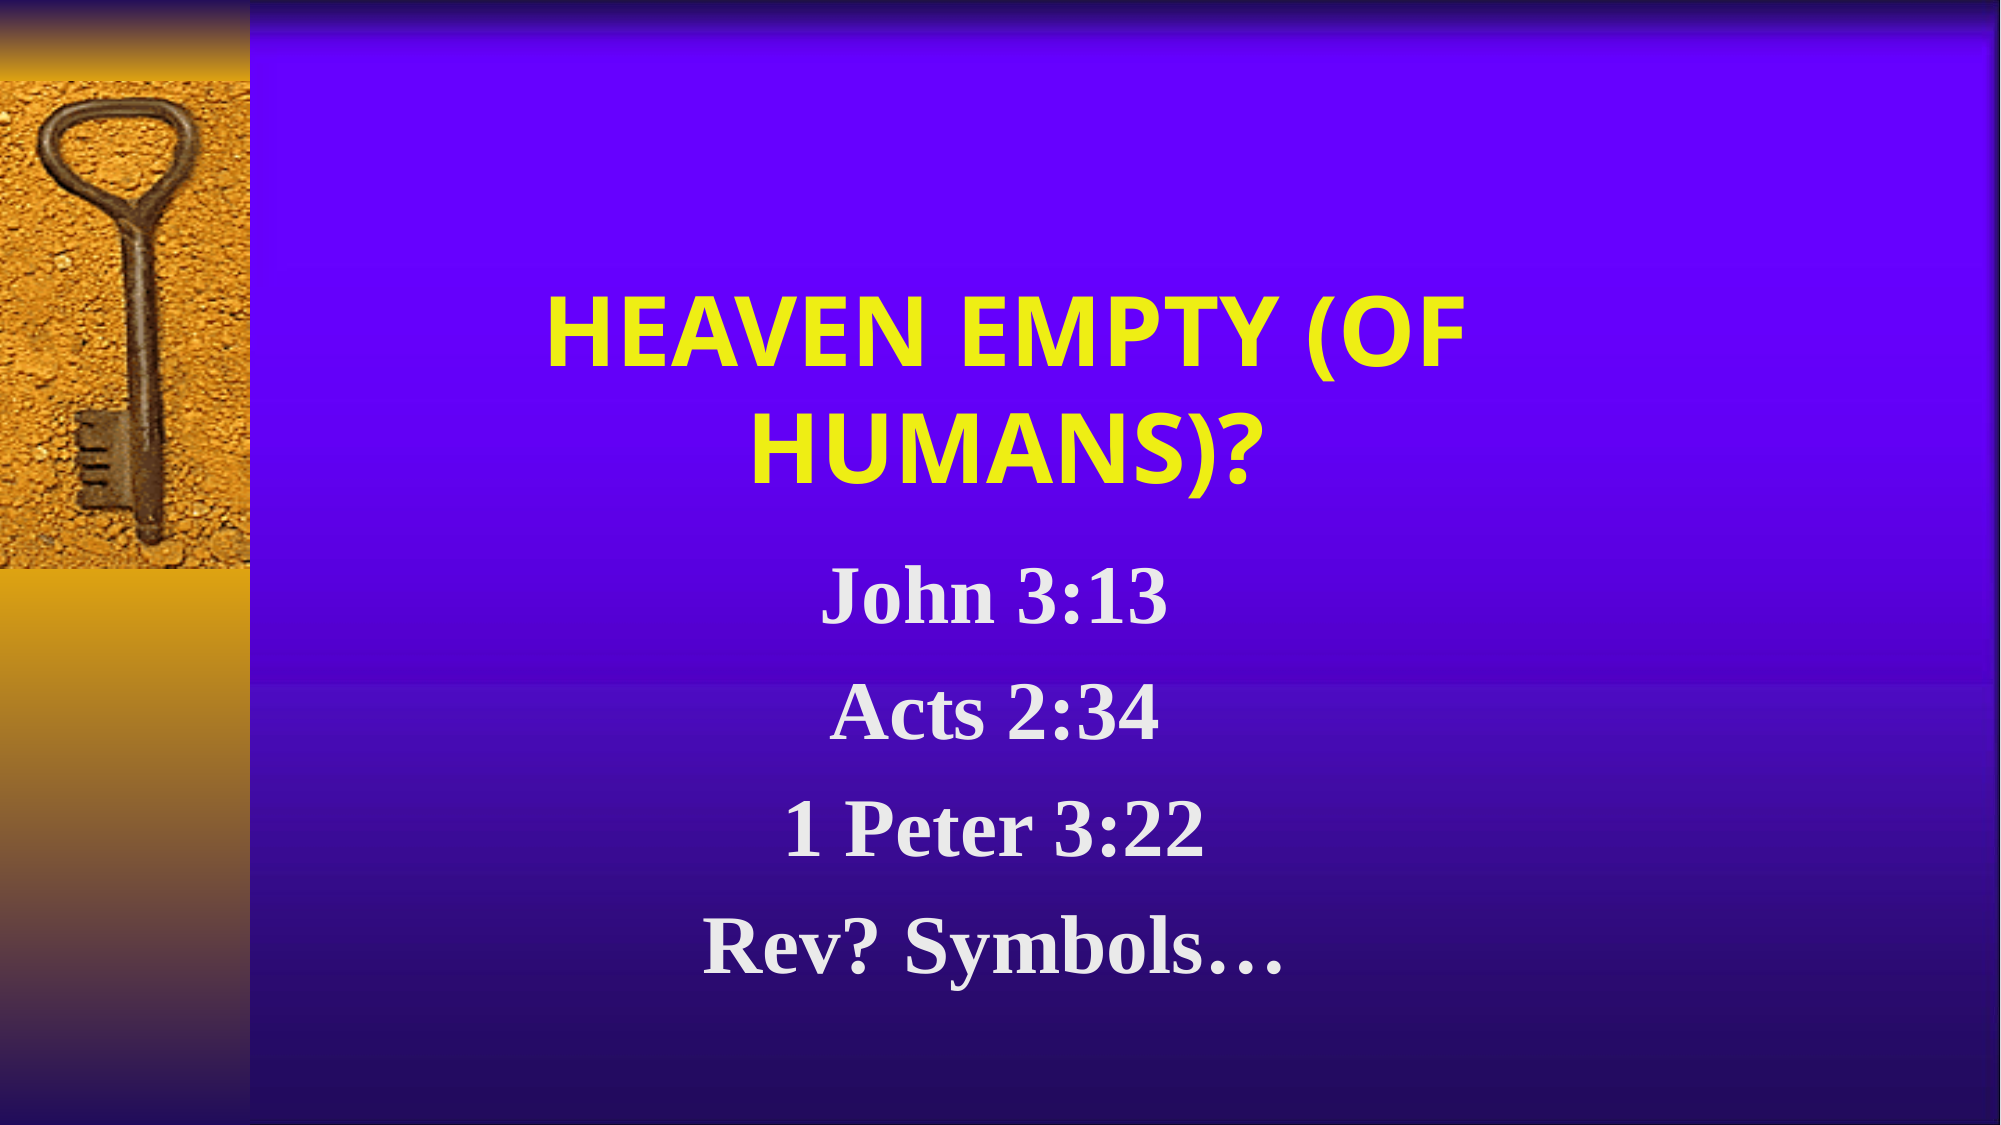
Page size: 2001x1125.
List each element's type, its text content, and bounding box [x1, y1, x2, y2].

list John 3:13 Acts 2:34 1 Peter 3:22 Rev? Symbols… [292, 531, 1697, 948]
picture [0, 0, 2001, 1125]
title Heaven empty (of humans)? [336, 300, 1676, 472]
